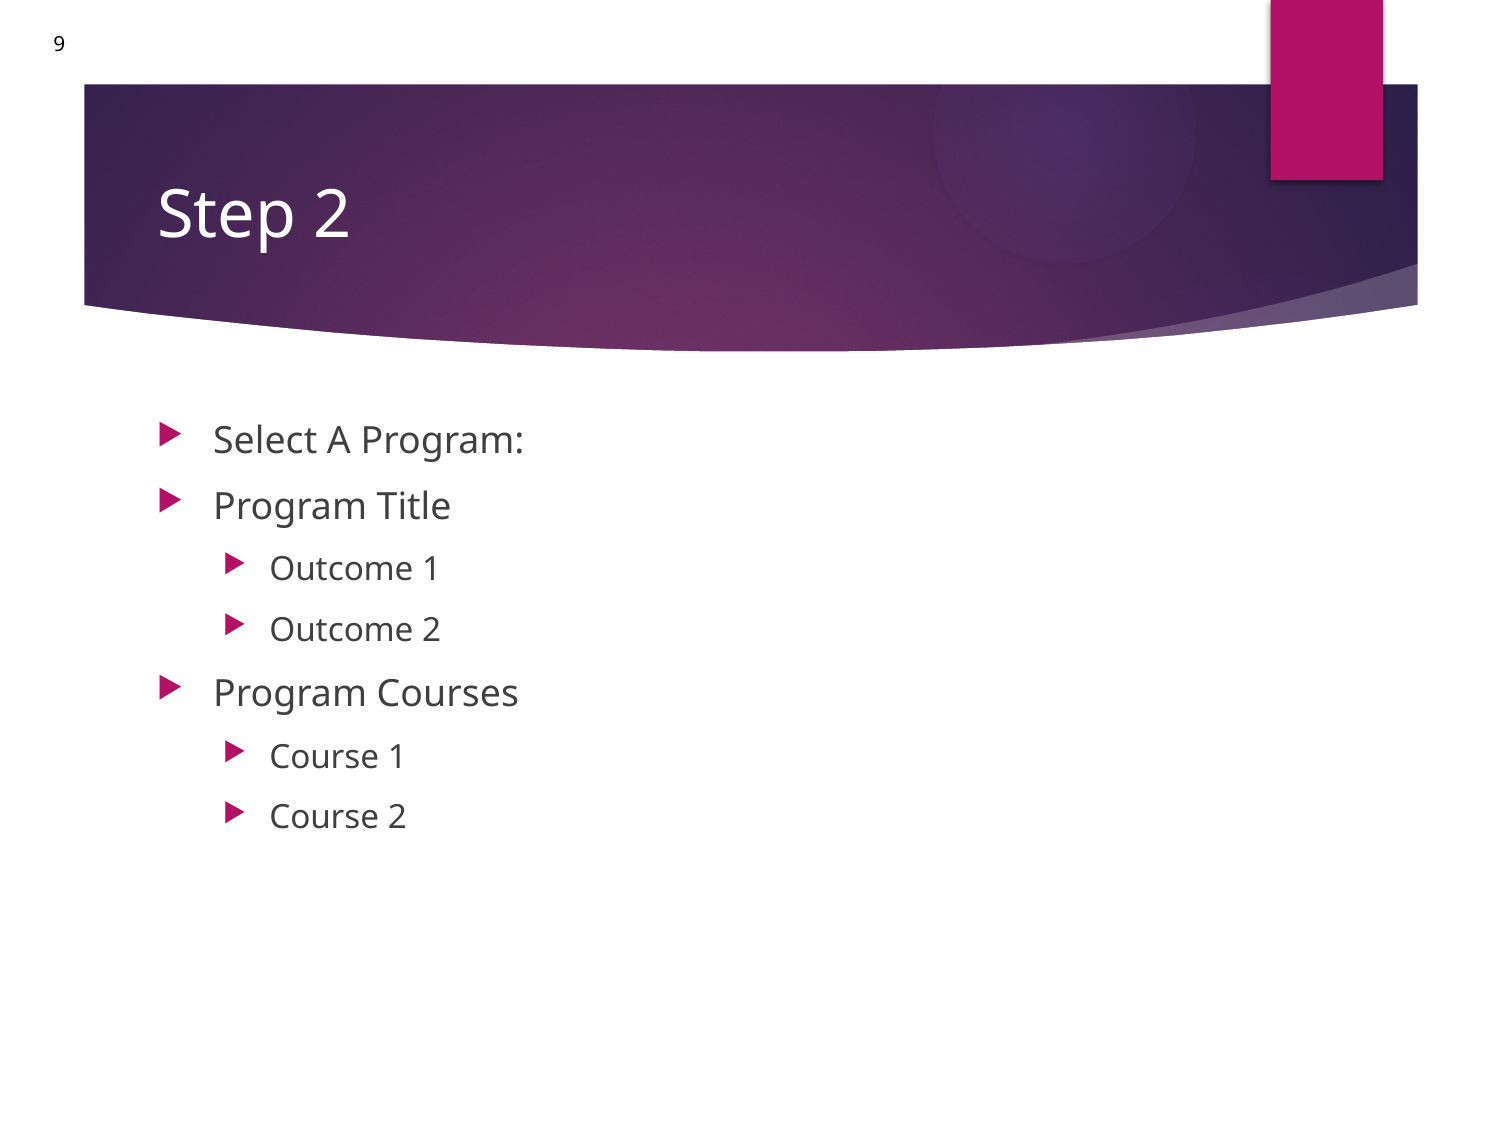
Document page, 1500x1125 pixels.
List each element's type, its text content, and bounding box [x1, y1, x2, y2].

title Step 2 [142, 152, 1183, 269]
list Select A Program: Program Title Outcome 1 Outcome 2 Program Courses Course 1 Course 2 [141, 408, 1183, 988]
